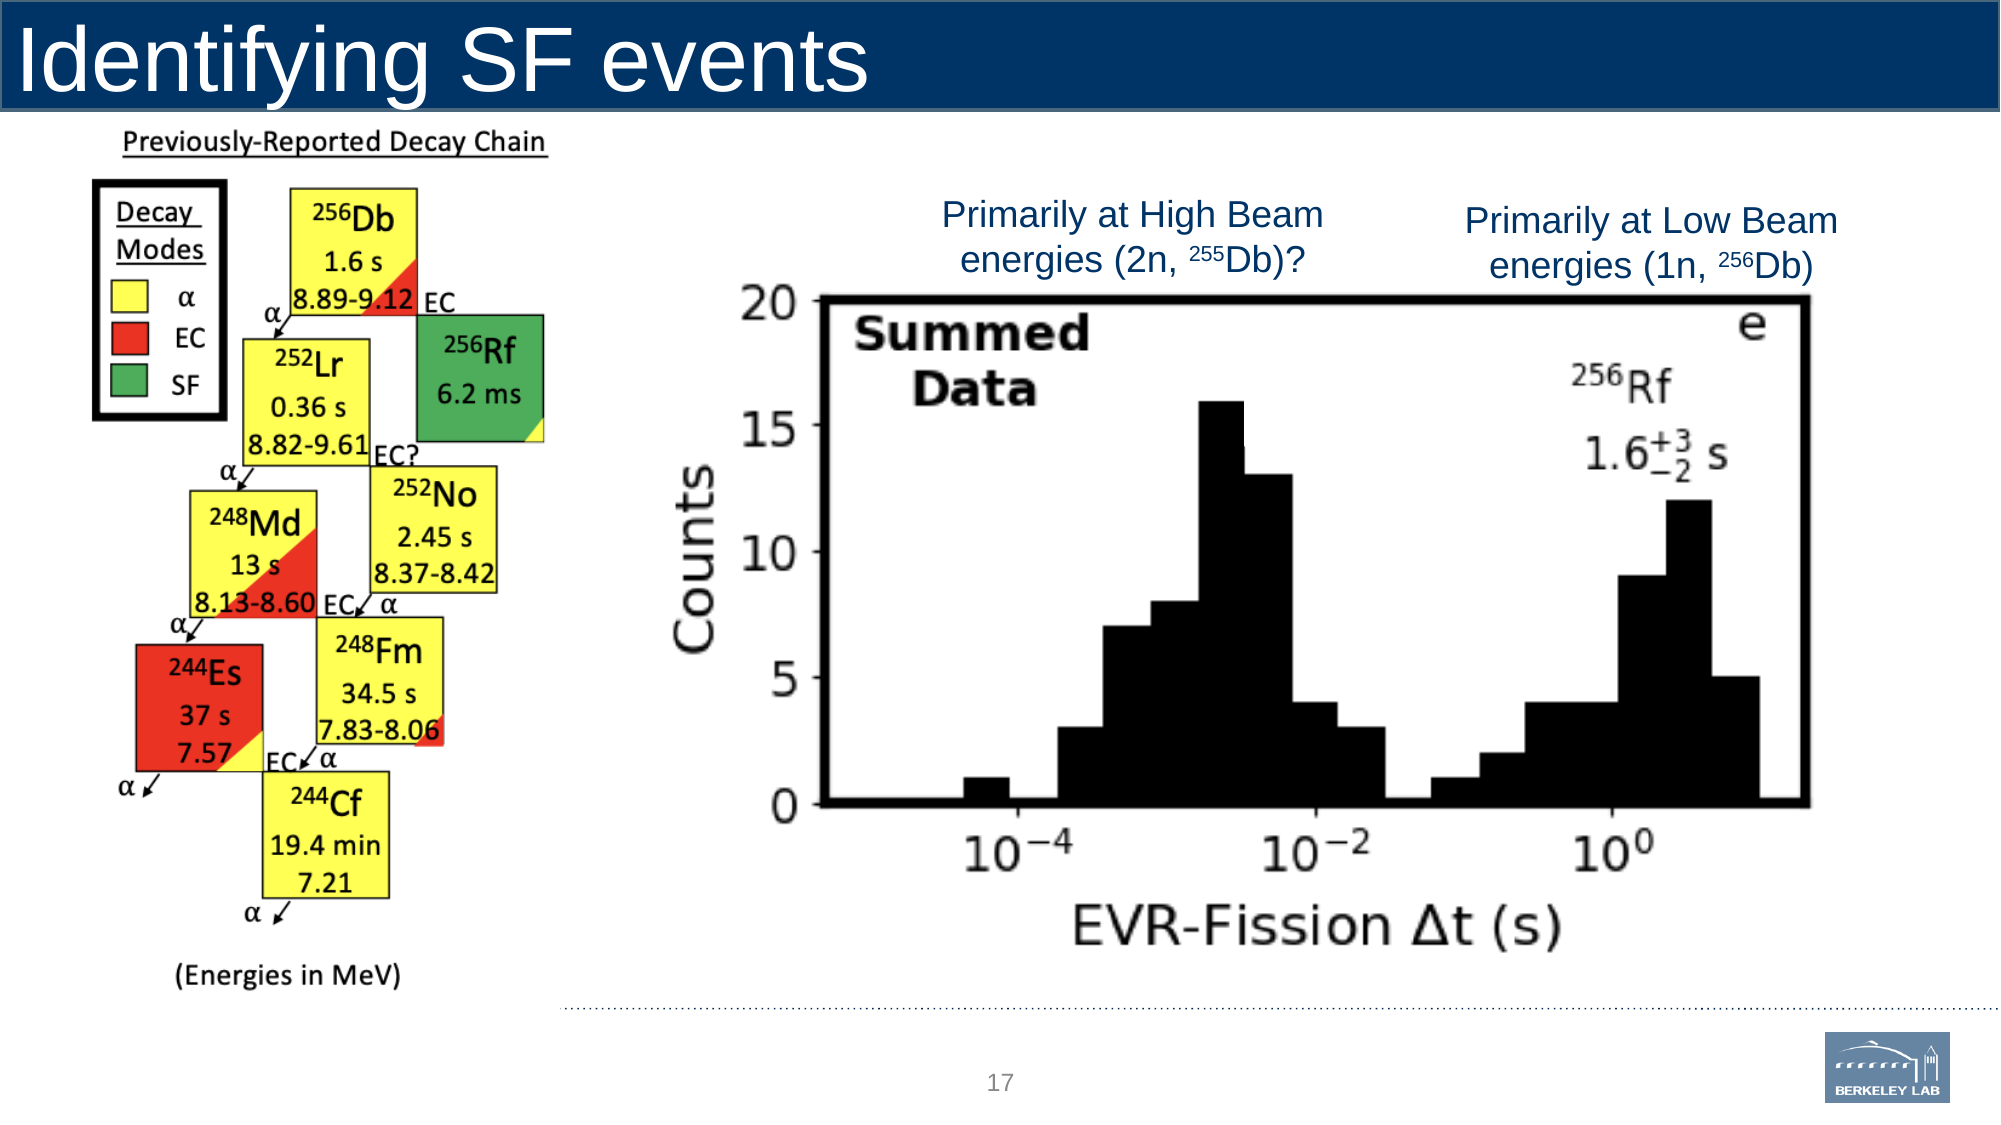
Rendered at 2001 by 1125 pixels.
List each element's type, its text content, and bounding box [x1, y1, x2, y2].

text_box Primarily at Low Beam energies (1n, 256Db) [1393, 188, 1912, 294]
picture [607, 276, 1884, 997]
text_box Primarily at High Beam energies (2n, 255Db)? [873, 182, 1393, 275]
picture [1825, 1032, 1950, 1103]
picture [0, 113, 562, 1037]
text_box Identifying SF events [0, 0, 2000, 184]
slide_number 17 [926, 1051, 1075, 1112]
